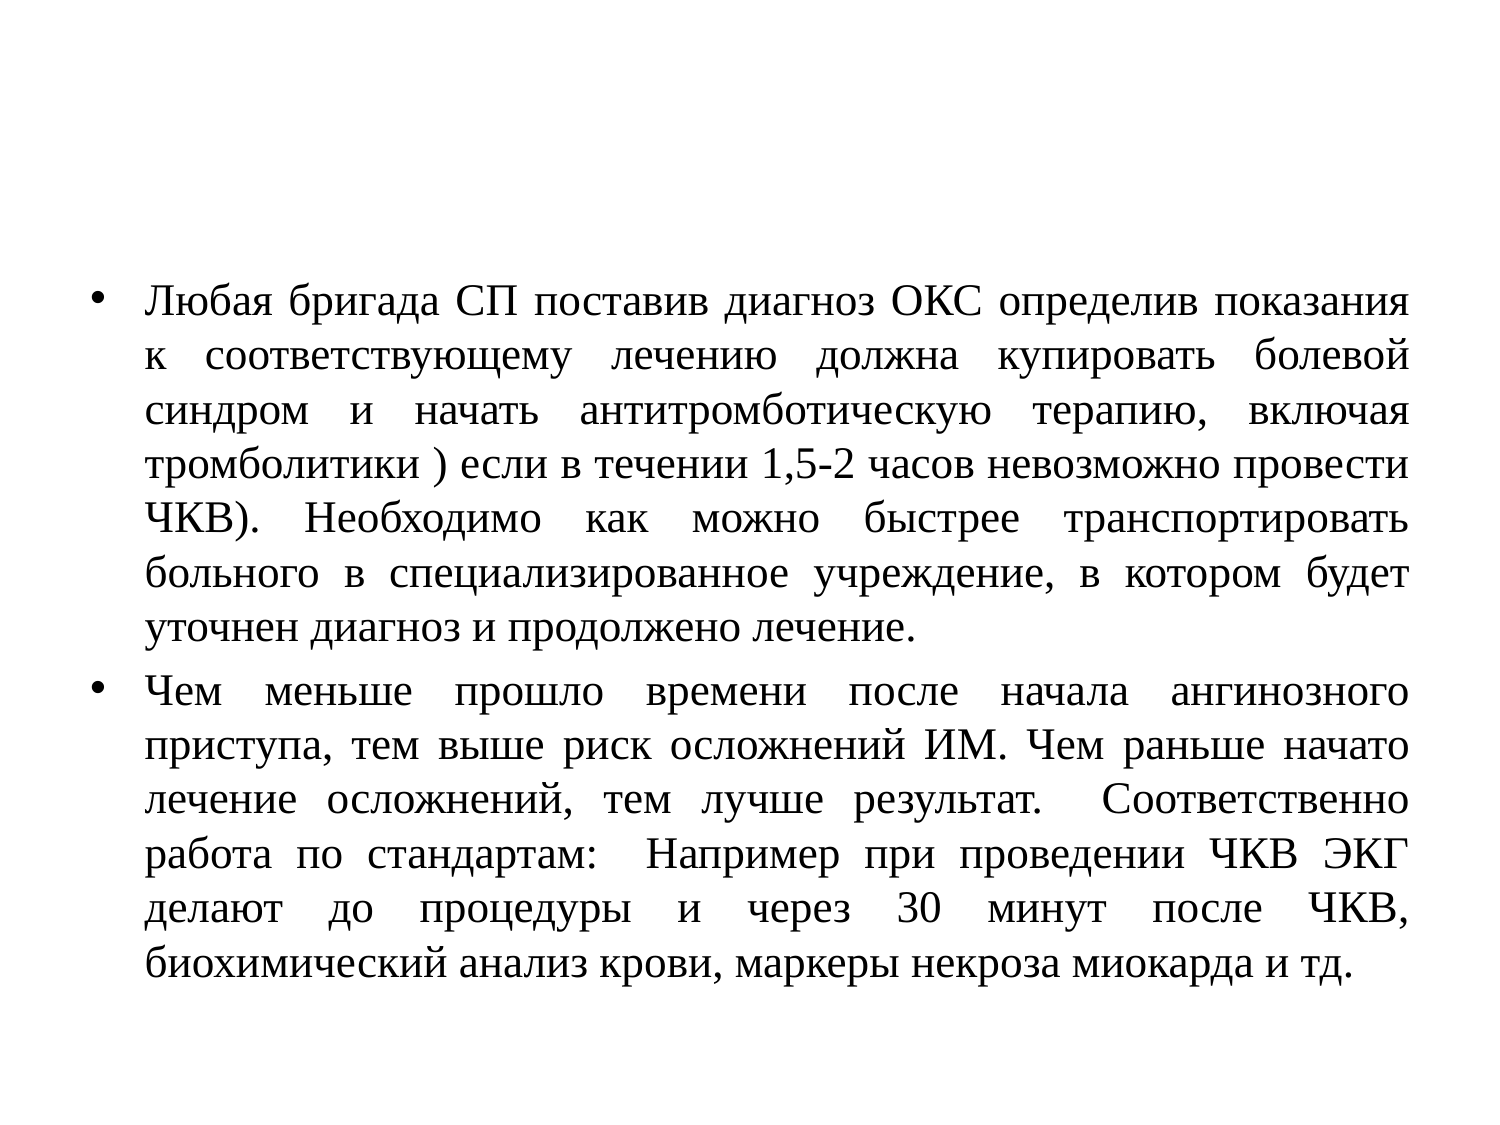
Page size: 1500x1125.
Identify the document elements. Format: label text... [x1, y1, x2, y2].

list Любая бригада СП поставив диагноз ОКС определив показания к соответствующему лечению должна купировать болевой синдром и начать антитромботическую терапию, включая тромболитики ) если в течении 1,5-2 часов невозможно провести ЧКВ). Необходимо как можно быстрее транспортировать больного в специализированное учреждение, в котором будет уточнен диагноз и продолжено лечение. Чем меньше прошло времени после начала ангинозного приступа, тем выше риск осложнений ИМ. Чем раньше начато лечение осложнений, тем лучше результат. Соответственно работа по стандартам: Например при проведении ЧКВ ЭКГ делают до процедуры и через 30 минут после ЧКВ, биохимический анализ крови, маркеры некроза миокарда и тд. [75, 262, 1425, 1005]
